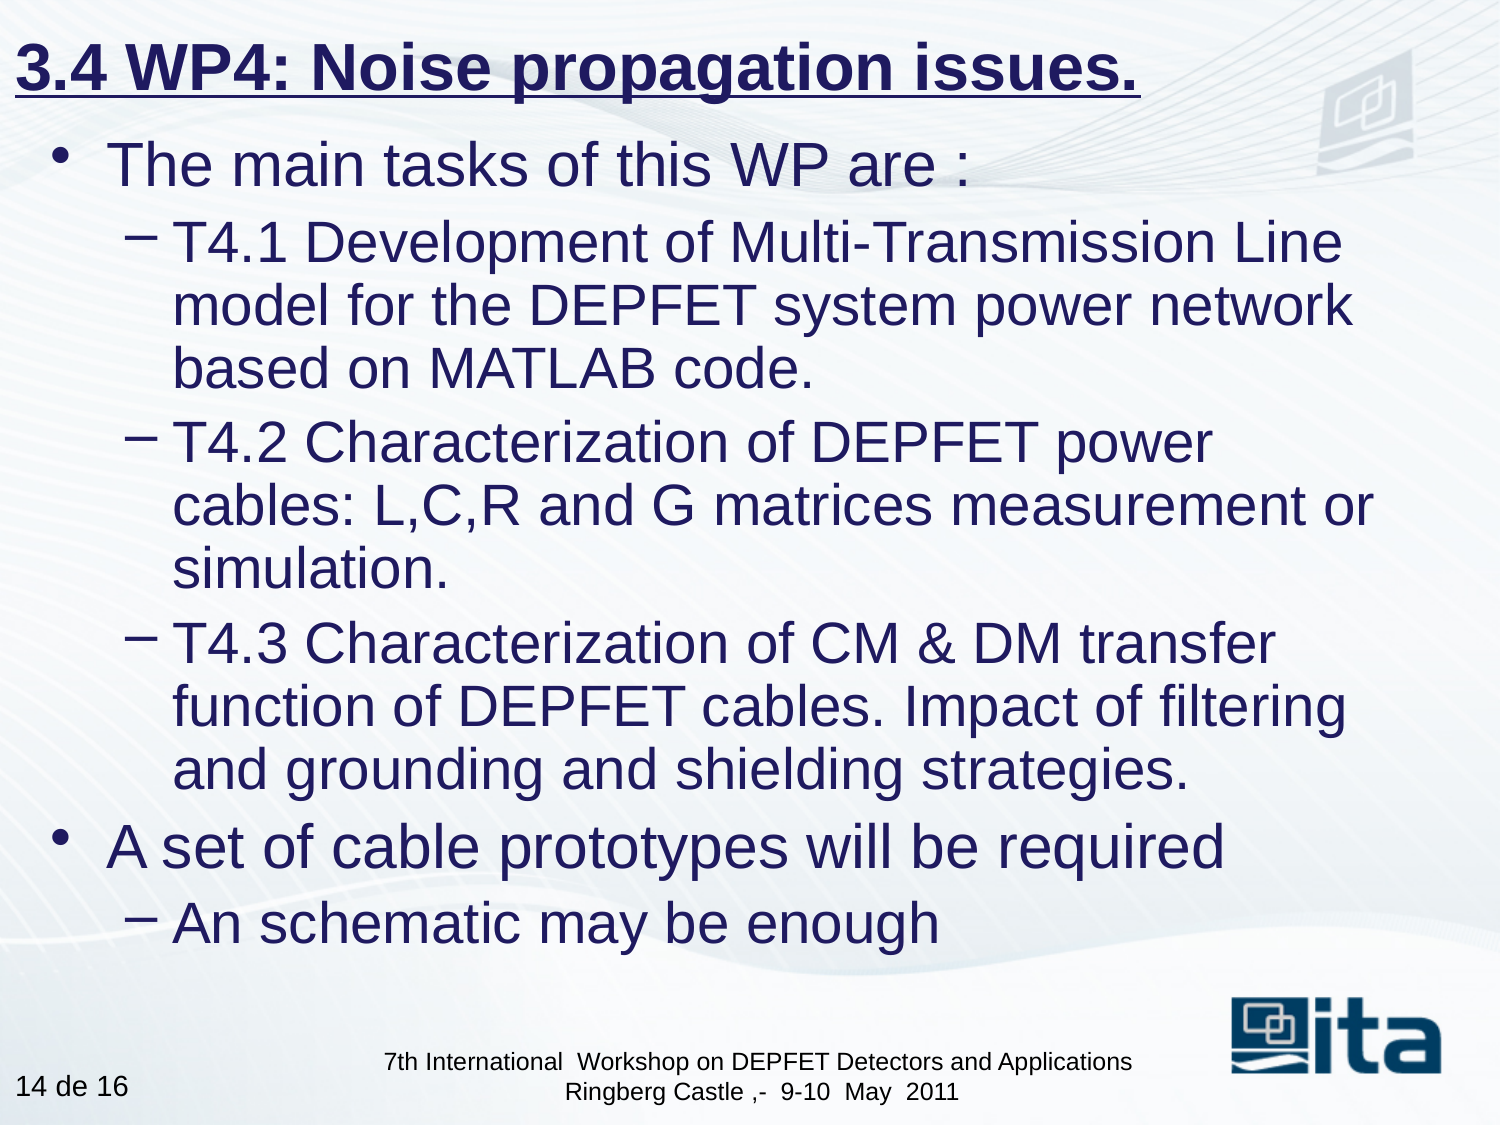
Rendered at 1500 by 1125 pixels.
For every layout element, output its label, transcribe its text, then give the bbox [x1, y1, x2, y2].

title 3.4 WP4: Noise propagation issues. [0, 0, 1412, 129]
list The main tasks of this WP are : T4.1 Development of Multi-Transmission Line model for the DEPFET system power network based on MATLAB code. T4.2 Characterization of DEPFET power cables: L,C,R and G matrices measurement or simulation. T4.3 Characterization of CM & DM transfer function of DEPFET cables. Impact of filtering and grounding and shielding strategies. A set of cable prototypes will be required An schematic may be enough [34, 125, 1424, 1012]
picture [0, 0, 1500, 1125]
footer 7th International Workshop on DEPFET Detectors and Applications Ringberg Castle ,- 9-10 May 2011 [312, 1037, 1213, 1103]
slide_number 13 de 16 [0, 1059, 213, 1125]
